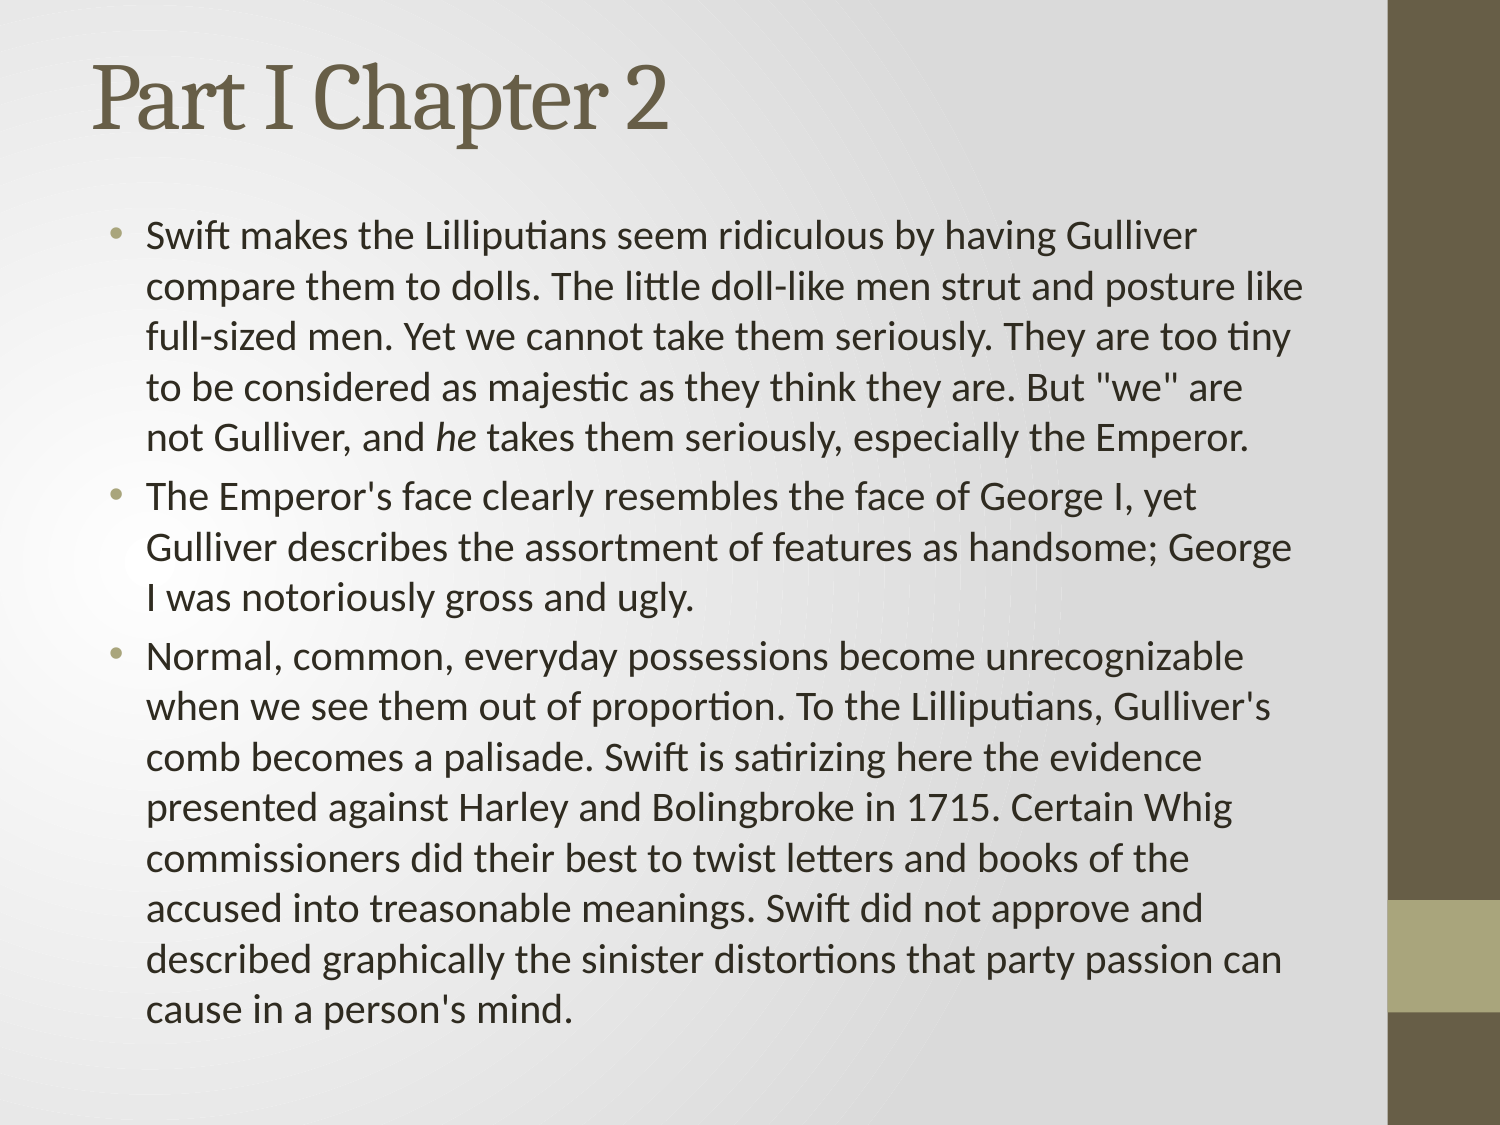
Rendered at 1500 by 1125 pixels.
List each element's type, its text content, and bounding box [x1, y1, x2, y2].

list Swift makes the Lilliputians seem ridiculous by having Gulliver compare them to dolls. The little doll-like men strut and posture like full-sized men. Yet we cannot take them seriously. They are too tiny to be considered as majestic as they think they are. But "we" are not Gulliver, and he takes them seriously, especially the Emperor. The Emperor's face clearly resembles the face of George I, yet Gulliver describes the assortment of features as handsome; George I was notoriously gross and ugly. Normal, common, everyday possessions become unrecognizable when we see them out of proportion. To the Lilliputians, Gulliver's comb becomes a palisade. Swift is satirizing here the evidence presented against Harley and Bolingbroke in 1715. Certain Whig commissioners did their best to twist letters and books of the accused into treasonable meanings. Swift did not approve and described graphically the sinister distortions that party passion can cause in a person's mind. [75, 200, 1325, 1050]
title Part I Chapter 2 [75, 0, 1325, 186]
